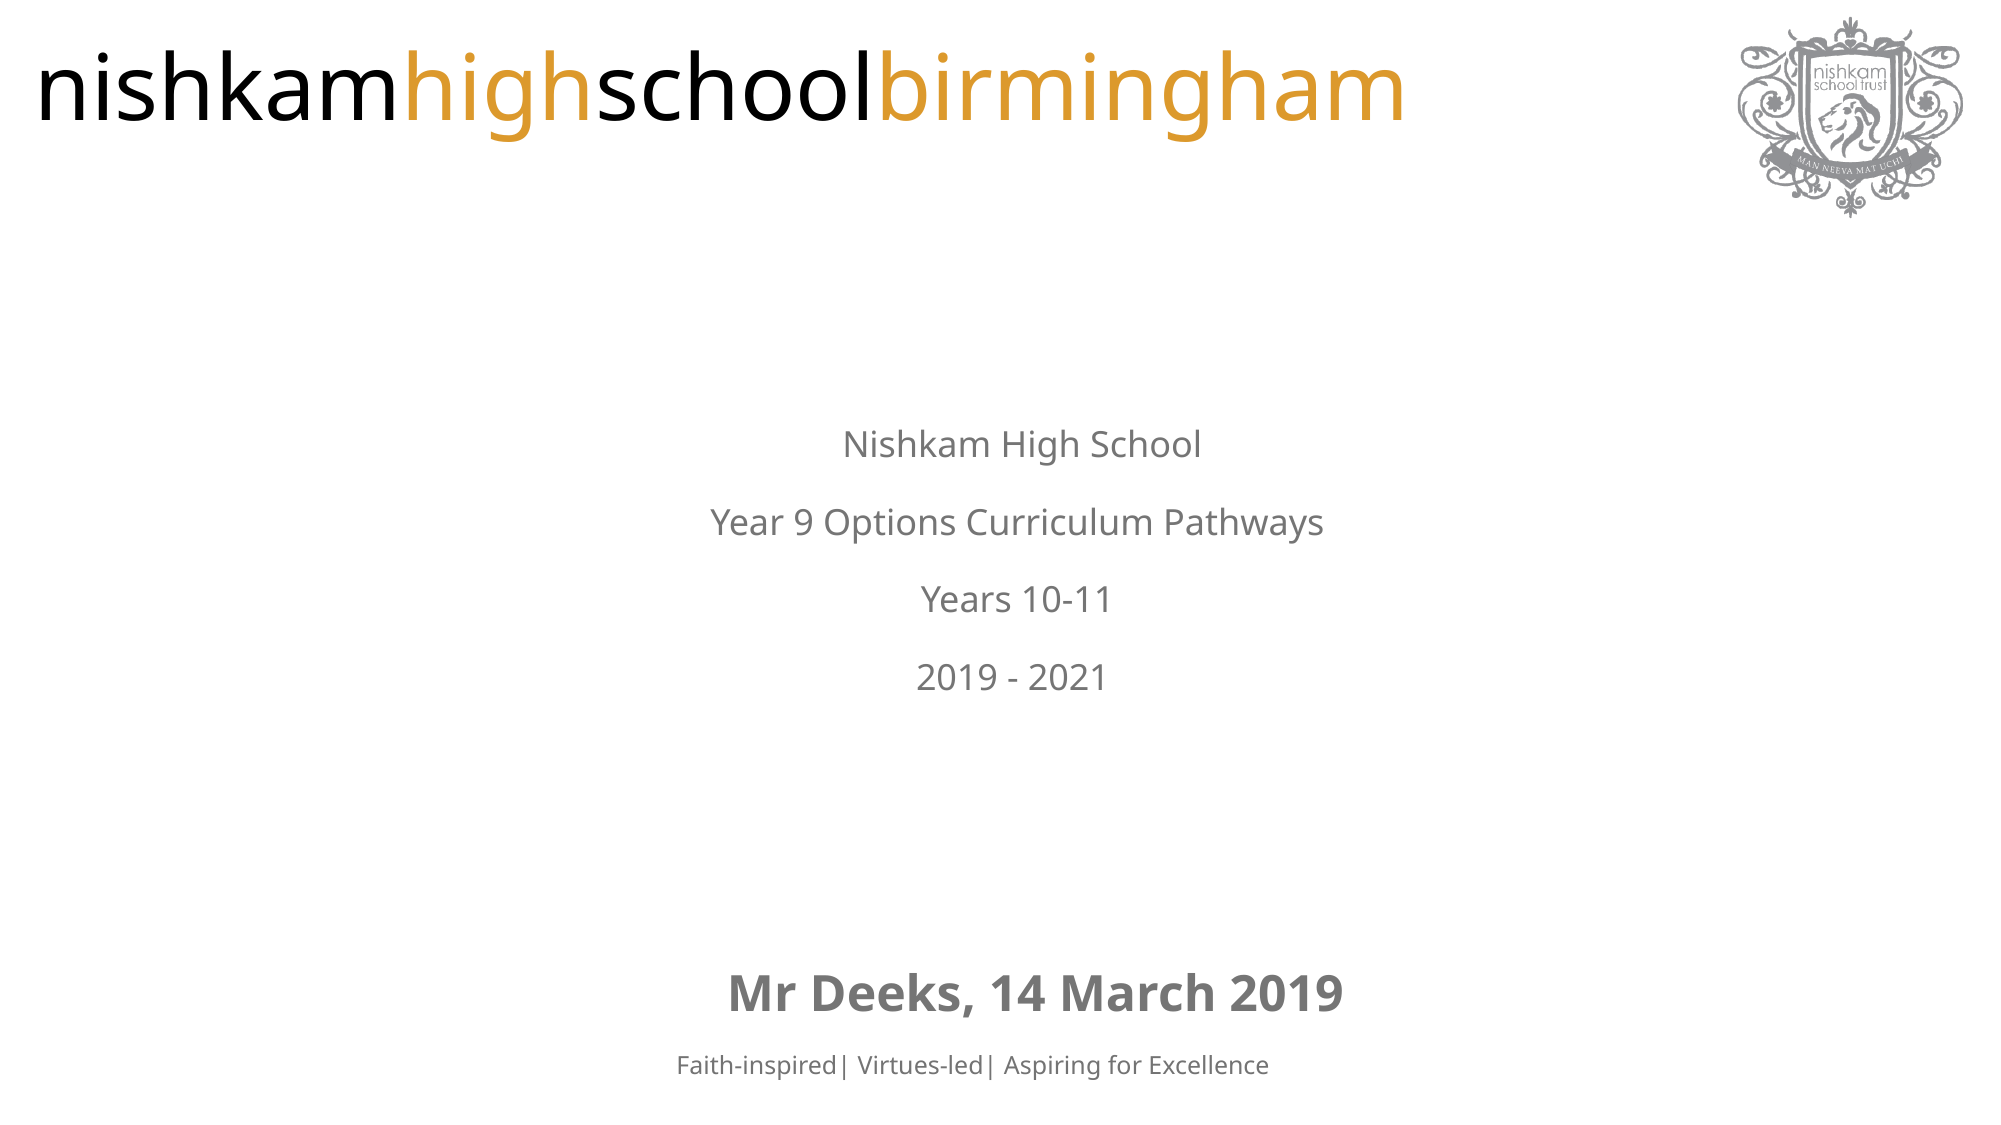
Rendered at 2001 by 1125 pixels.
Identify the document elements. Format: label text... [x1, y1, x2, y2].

picture [1734, 13, 1966, 221]
text_box nishkamhighschoolbirmingham [19, 0, 1475, 185]
list Mr Deeks, 14 March 2019 [467, 795, 1603, 1027]
title Nishkam High School Year 9 Options Curriculum Pathways Years 10-11 2019 - 2021 [310, 417, 1726, 708]
